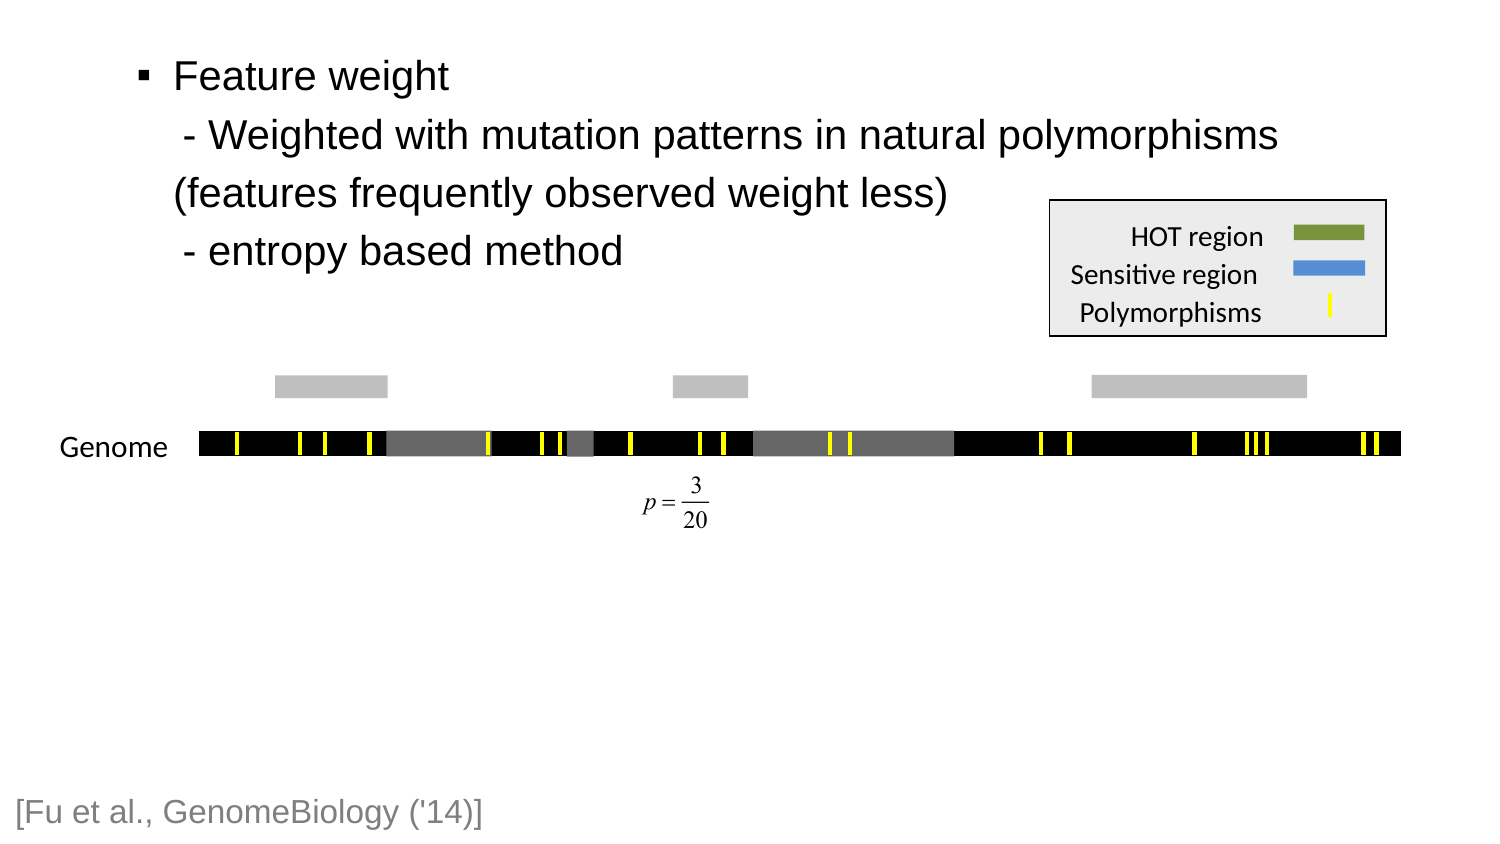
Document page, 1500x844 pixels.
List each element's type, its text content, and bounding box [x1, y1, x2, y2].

text_box [1269, 432, 1361, 455]
text_box [199, 432, 235, 455]
text_box [275, 375, 388, 399]
text_box [1043, 432, 1067, 455]
text_box [1366, 432, 1374, 455]
text_box [1072, 432, 1192, 455]
text_box Genome [44, 419, 185, 459]
list Feature weight - Weighted with mutation patterns in natural polymorphisms (features frequently observed weight less) - entropy based method [121, 41, 1424, 279]
text_box [1197, 432, 1245, 455]
text_box [302, 432, 323, 455]
text_box [672, 375, 749, 399]
text_box [1379, 432, 1400, 455]
text_box [239, 432, 298, 455]
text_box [1049, 199, 1387, 337]
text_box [386, 430, 955, 457]
picture [637, 469, 711, 531]
text_box [1258, 432, 1265, 438]
text_box [372, 432, 381, 455]
text_box [1091, 374, 1308, 399]
text_box [Fu et al., GenomeBiology ('14)] [0, 782, 519, 824]
text_box [327, 432, 367, 455]
text_box [959, 432, 1039, 455]
